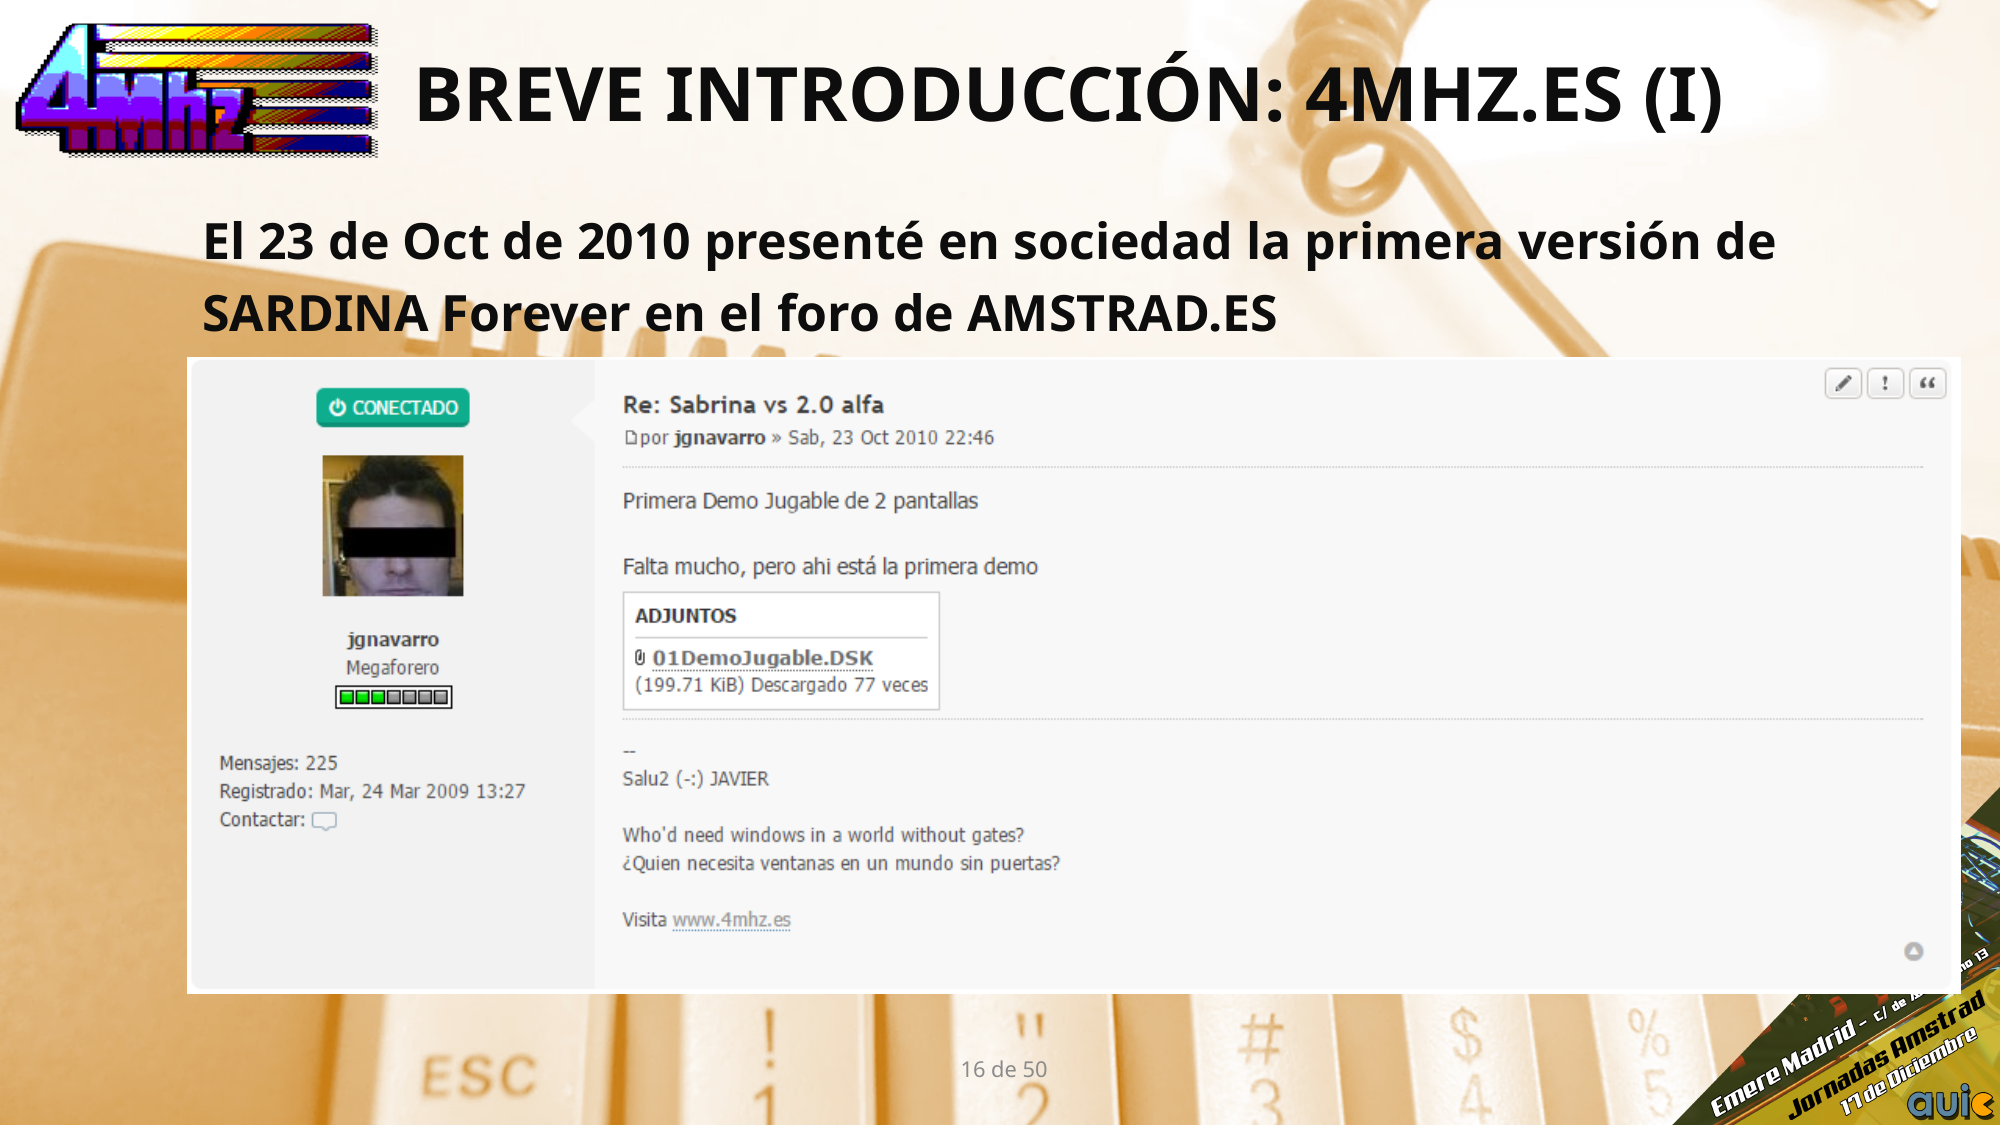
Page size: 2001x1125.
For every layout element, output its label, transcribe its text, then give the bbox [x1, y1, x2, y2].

title BREVE INTRODUCCIÓN: 4MHZ.es (I) [398, 26, 1963, 169]
list El 23 de Oct de 2010 presenté en sociedad la primera versión de SARDINA Forever en el foro de AMSTRAD.ES [187, 189, 1920, 357]
picture [186, 357, 2000, 1125]
picture [0, 11, 394, 169]
